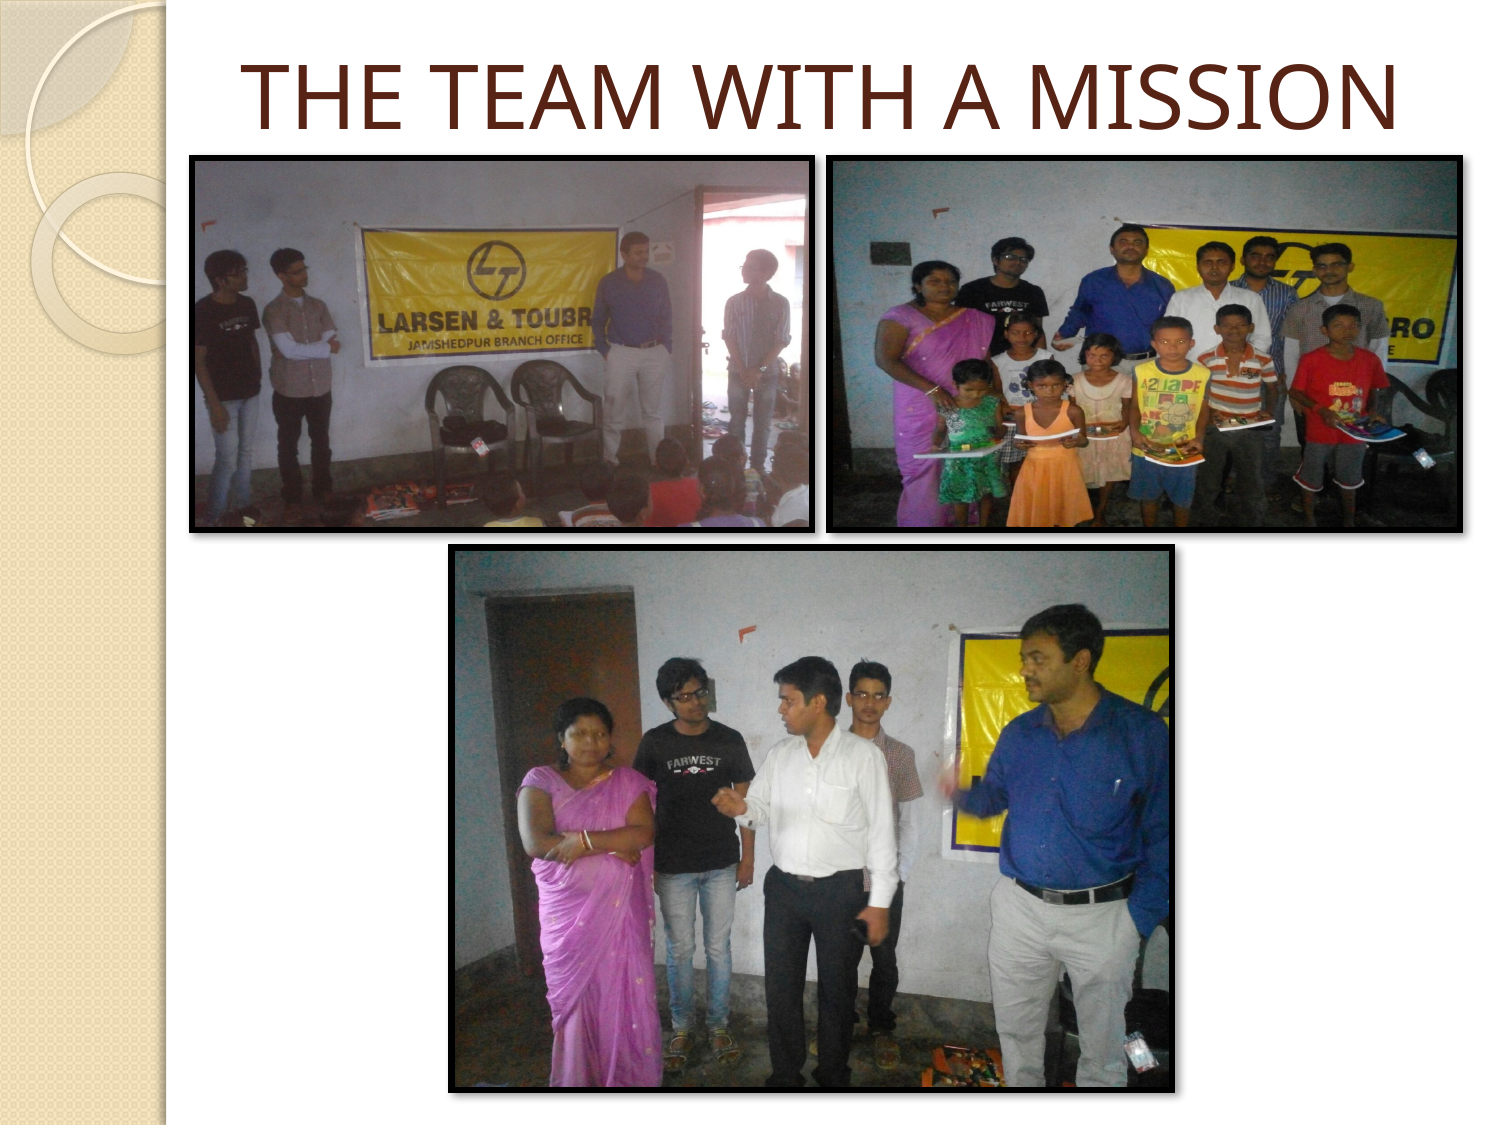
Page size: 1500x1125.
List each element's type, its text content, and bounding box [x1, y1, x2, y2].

title THE TEAM WITH A MISSION [206, 0, 1437, 158]
picture [454, 550, 1170, 1087]
picture [832, 160, 1457, 528]
picture [194, 160, 810, 528]
